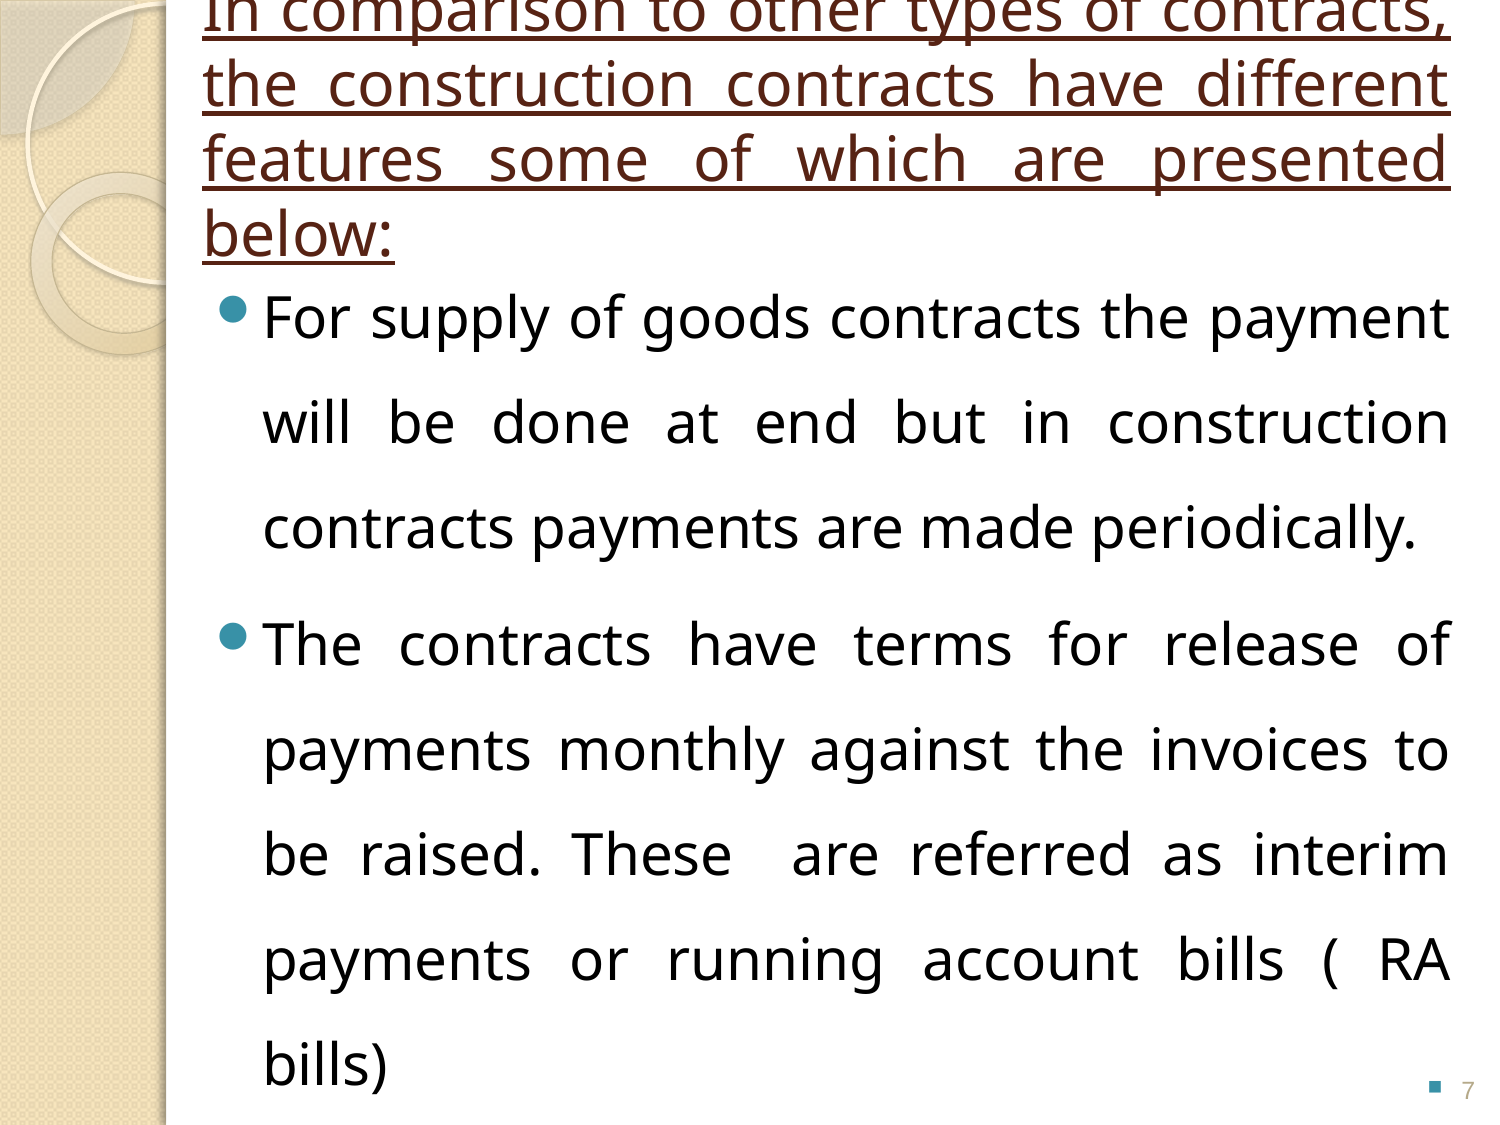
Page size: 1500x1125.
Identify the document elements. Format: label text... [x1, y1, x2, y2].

list For supply of goods contracts the payment will be done at end but in construction contracts payments are made periodically. The contracts have terms for release of payments monthly against the invoices to be raised. These are referred as interim payments or running account bills ( RA bills) [187, 237, 1466, 1075]
slide_number 7 [1413, 1034, 1488, 1113]
title In comparison to other types of contracts, the construction contracts have different features some of which are presented below: [187, 24, 1466, 213]
